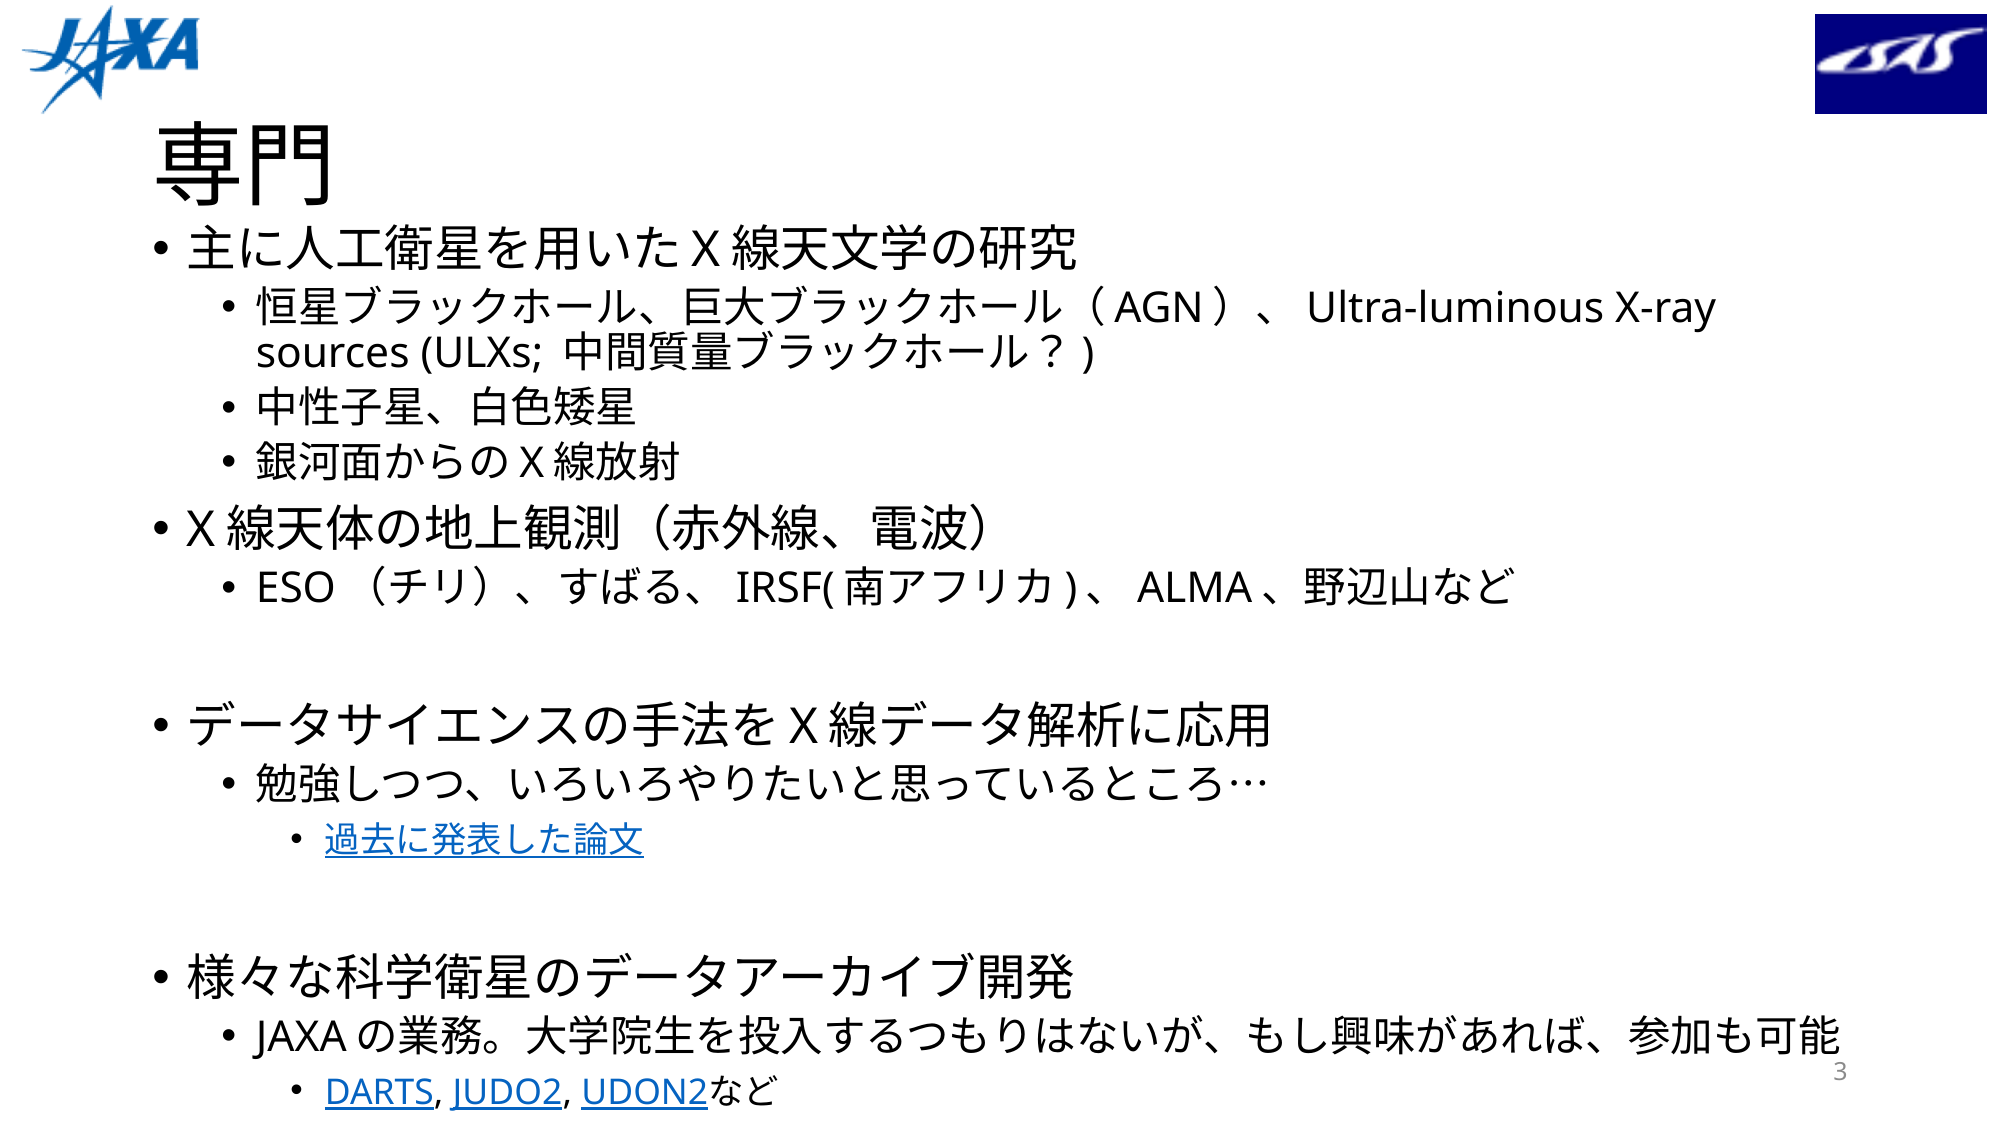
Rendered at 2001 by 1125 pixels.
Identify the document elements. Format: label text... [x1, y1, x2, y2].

list 主に人工衛星を用いたX線天文学の研究 恒星ブラックホール、巨大ブラックホール（AGN）、Ultra-luminous X-ray sources (ULXs; 中間質量ブラックホール？) 中性子星、白色矮星 銀河面からのX線放射 X線天体の地上観測（赤外線、電波） ESO（チリ）、すばる、IRSF(南アフリカ)、ALMA、野辺山など データサイエンスの手法をX線データ解析に応用 勉強しつつ、いろいろやりたいと思っているところ… 過去に発表した論文 様々な科学衛星のデータアーカイブ開発 JAXAの業務。大学院生を投入するつもりはないが、もし興味があれば、参加も可能 DARTS, JUDO2, UDON2など [137, 215, 1863, 1125]
slide_number 3 [1412, 1042, 1863, 1103]
picture [0, 0, 223, 122]
title 専門 [137, 59, 1863, 215]
picture [1815, 14, 1987, 114]
